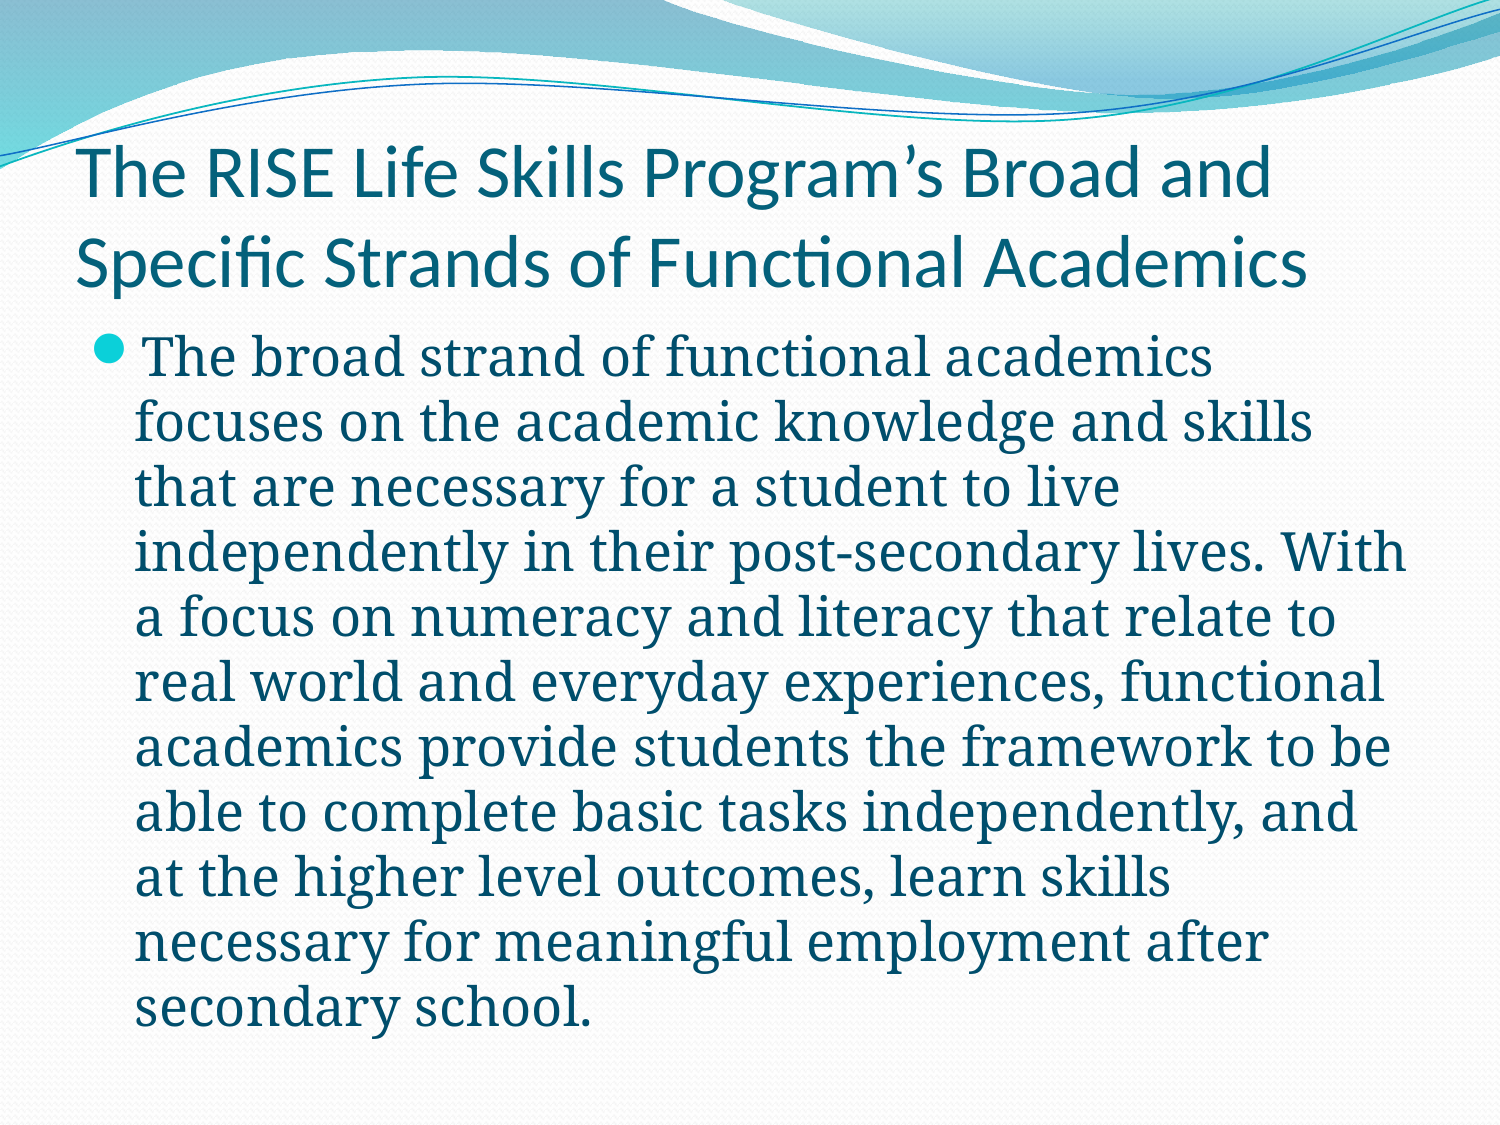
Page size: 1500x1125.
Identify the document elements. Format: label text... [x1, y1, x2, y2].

list The broad strand of functional academics focuses on the academic knowledge and skills that are necessary for a student to live independently in their post-secondary lives. With a focus on numeracy and literacy that relate to real world and everyday experiences, functional academics provide students the framework to be able to complete basic tasks independently, and at the higher level outcomes, learn skills necessary for meaningful employment after secondary school. [75, 314, 1425, 1043]
title The RISE Life Skills Program’s Broad and Specific Strands of Functional Academics [75, 115, 1425, 303]
